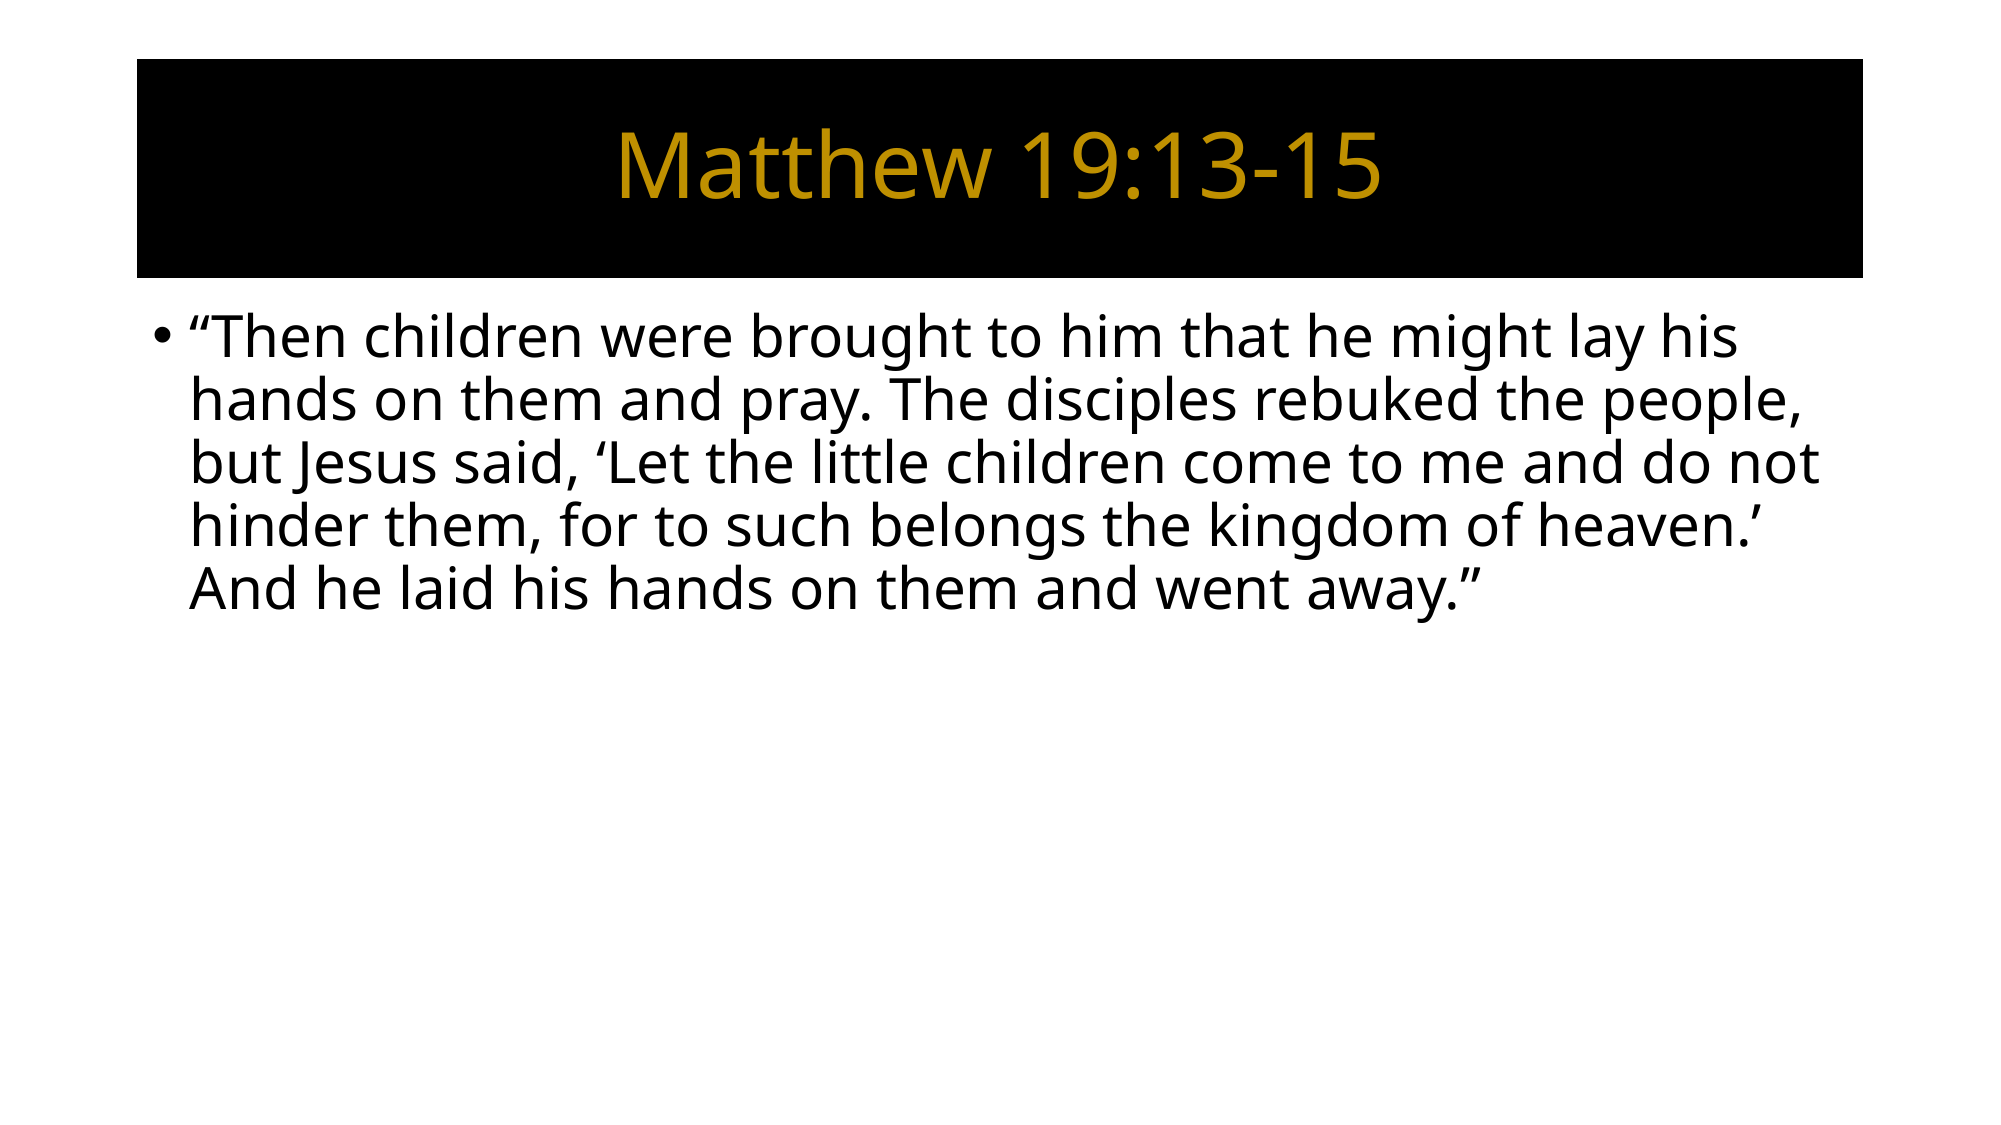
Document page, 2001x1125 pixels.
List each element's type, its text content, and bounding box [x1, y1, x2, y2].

title Matthew 19:13-15 [137, 59, 1863, 278]
list “Then children were brought to him that he might lay his hands on them and pray. The disciples rebuked the people, but Jesus said, ‘Let the little children come to me and do not hinder them, for to such belongs the kingdom of heaven.’ And he laid his hands on them and went away.” [137, 299, 1863, 1014]
